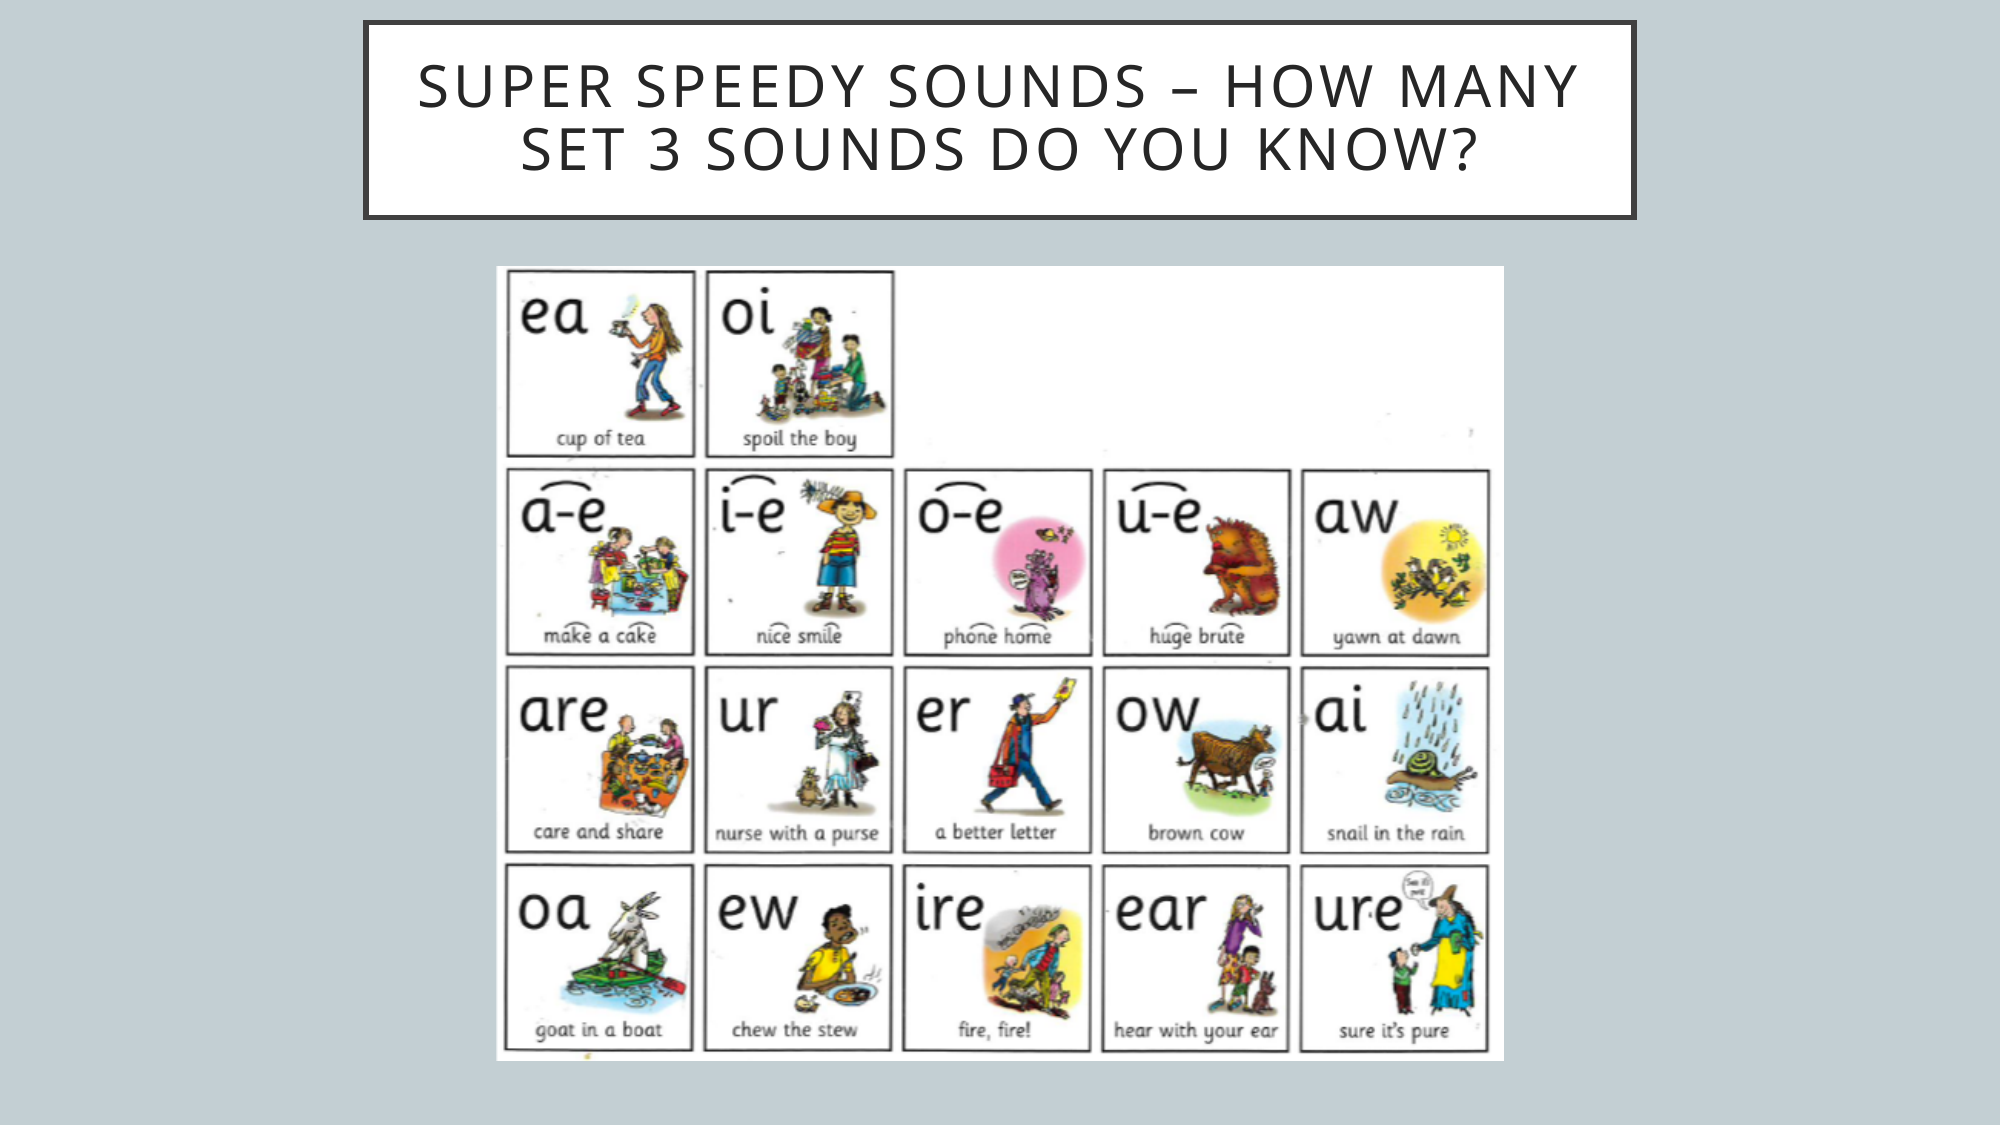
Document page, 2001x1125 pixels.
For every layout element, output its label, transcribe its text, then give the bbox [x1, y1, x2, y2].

picture [496, 266, 1504, 1061]
title Super speedy sounds – How many set 3 sounds do you know? [363, 20, 1637, 220]
